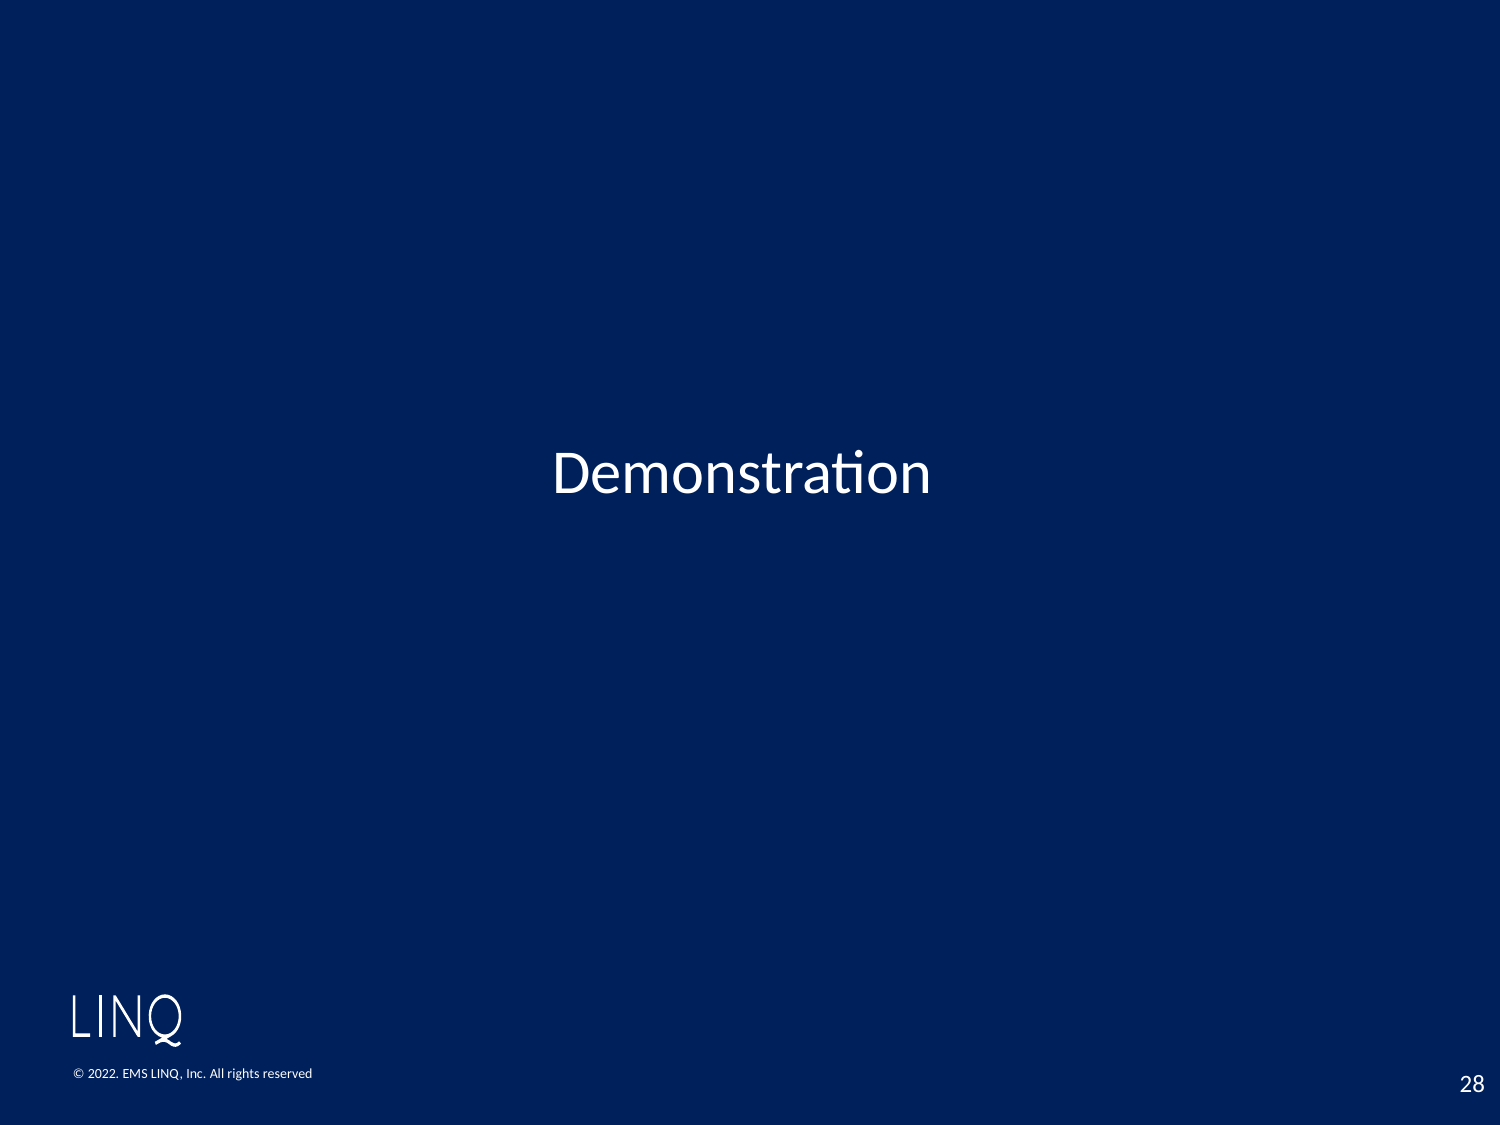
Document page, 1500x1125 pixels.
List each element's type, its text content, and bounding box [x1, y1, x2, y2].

title Demonstration [47, 423, 1452, 592]
slide_number 28 [1162, 1052, 1500, 1113]
